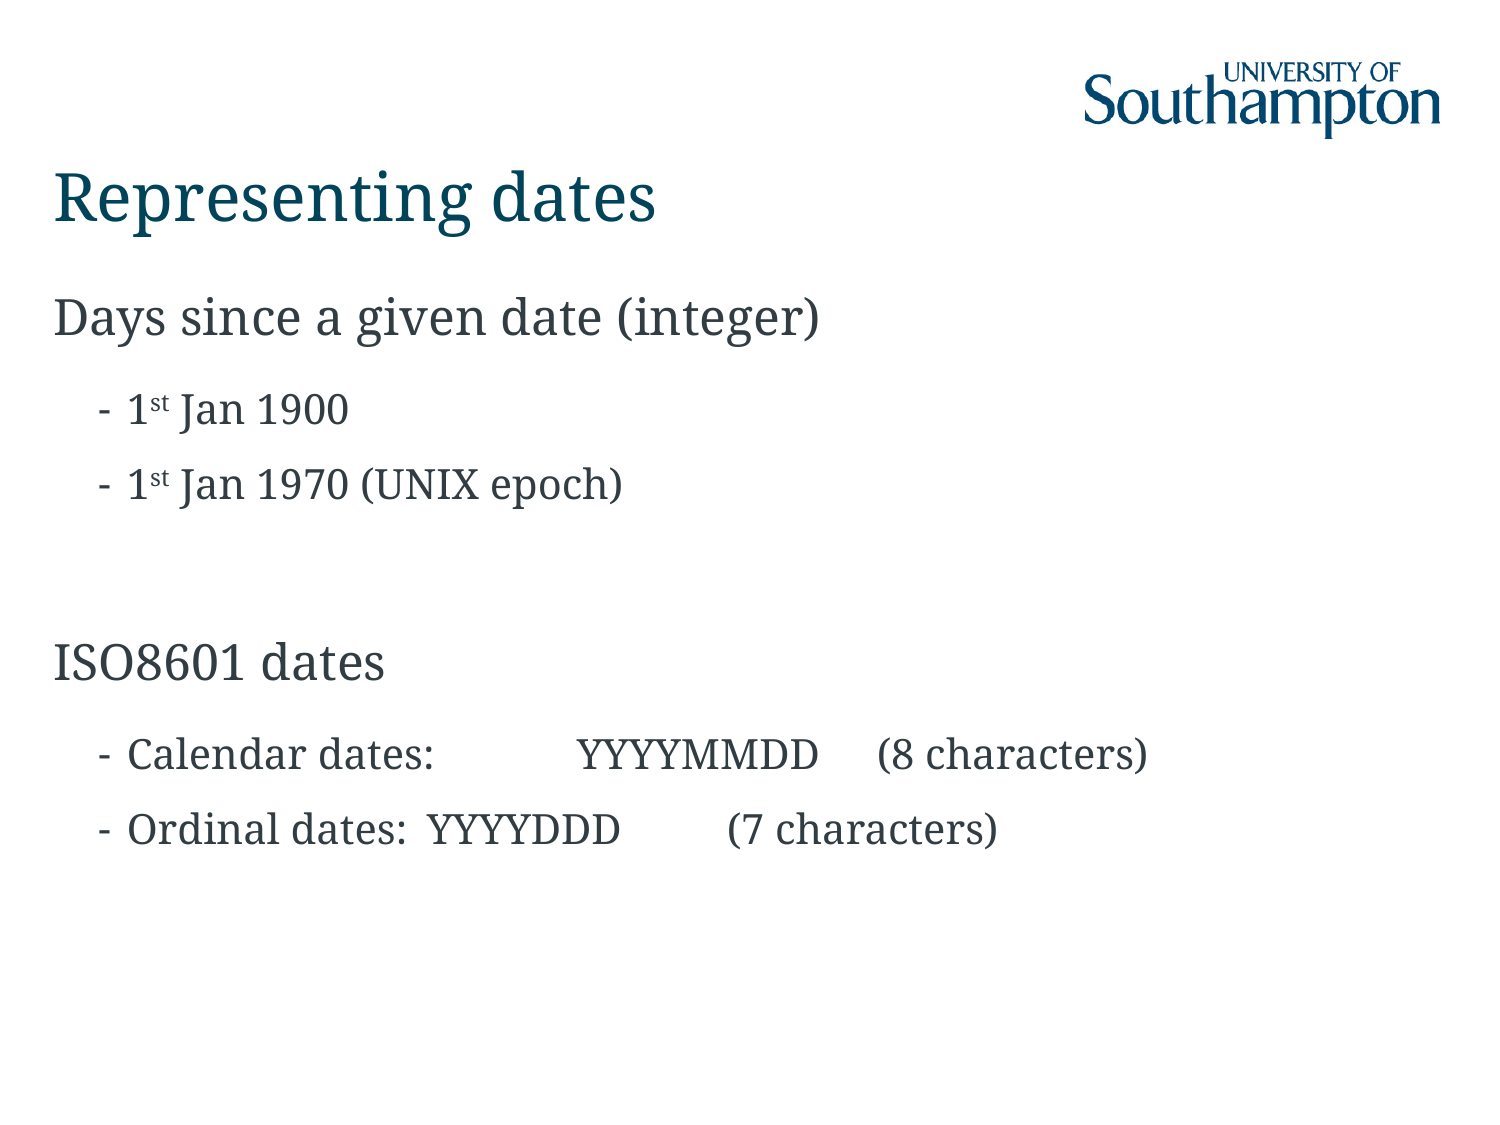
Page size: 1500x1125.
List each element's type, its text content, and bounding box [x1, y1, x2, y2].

picture [1085, 62, 1440, 139]
title Representing dates [52, 147, 1448, 255]
list Days since a given date (integer) 1st Jan 1900 1st Jan 1970 (UNIX epoch) ISO8601 dates Calendar dates: YYYYMMDD (8 characters) Ordinal dates: YYYYDDD (7 characters) [52, 277, 1448, 1011]
